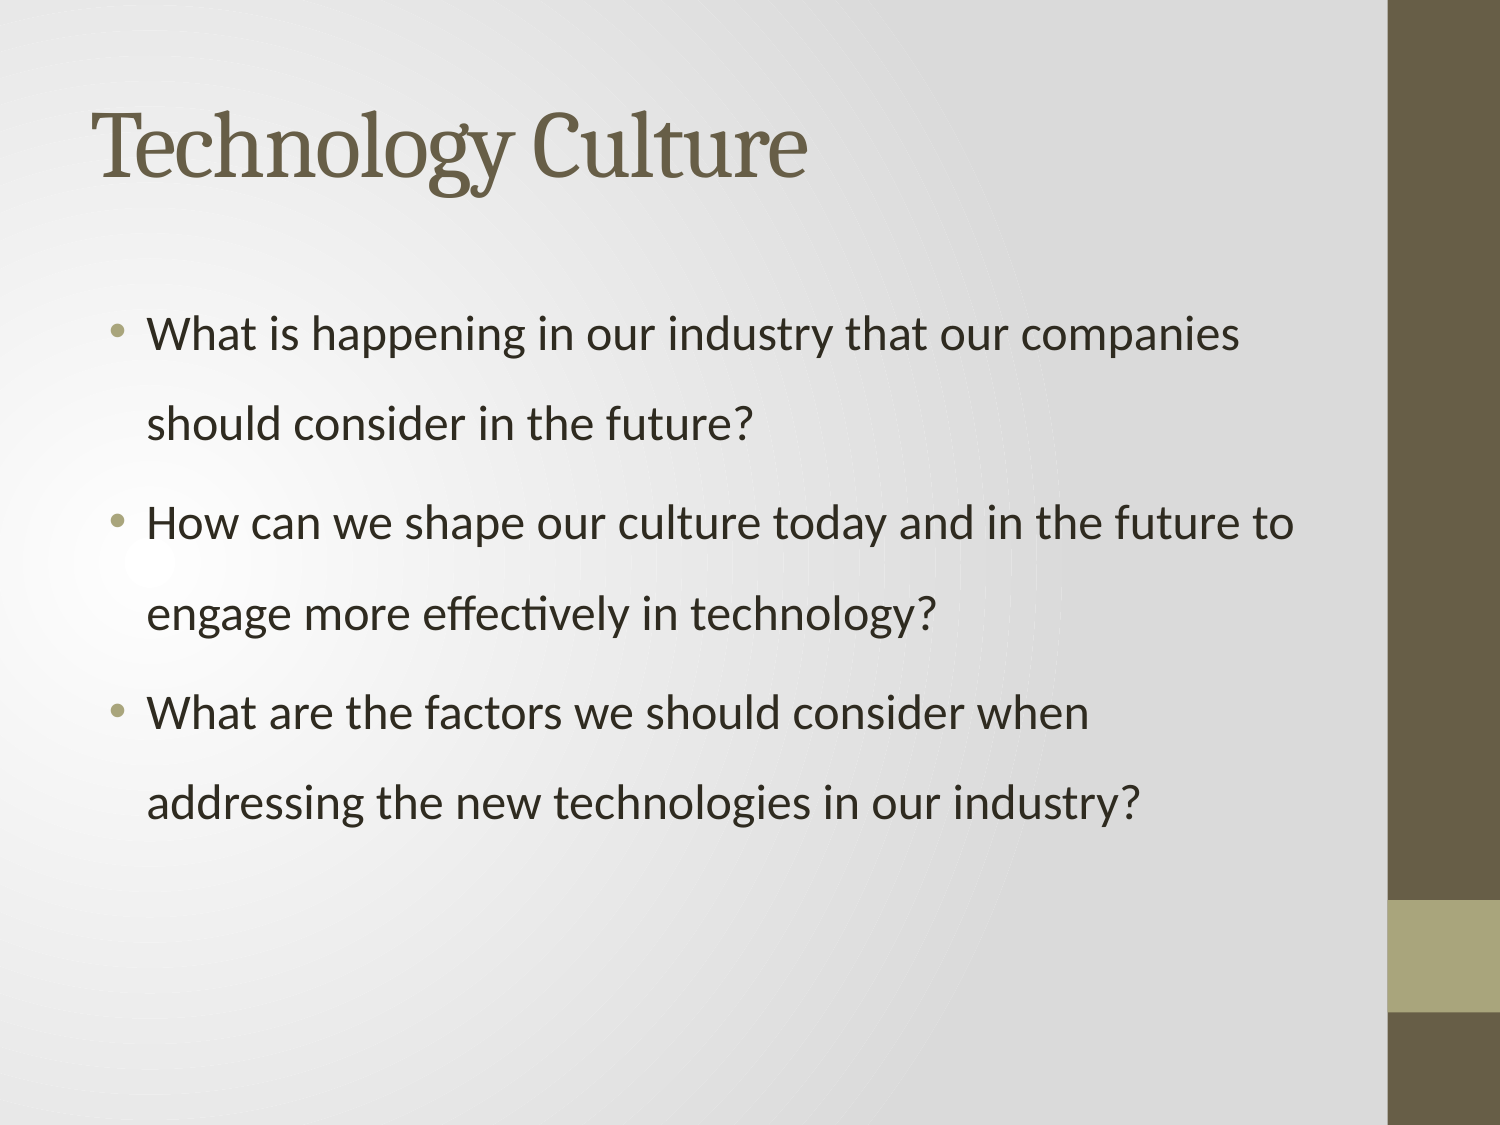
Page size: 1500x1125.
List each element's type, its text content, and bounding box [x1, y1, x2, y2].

list What is happening in our industry that our companies should consider in the future? How can we shape our culture today and in the future to engage more effectively in technology? What are the factors we should consider when addressing the new technologies in our industry? [75, 262, 1325, 1050]
title Technology Culture [75, 45, 1325, 233]
